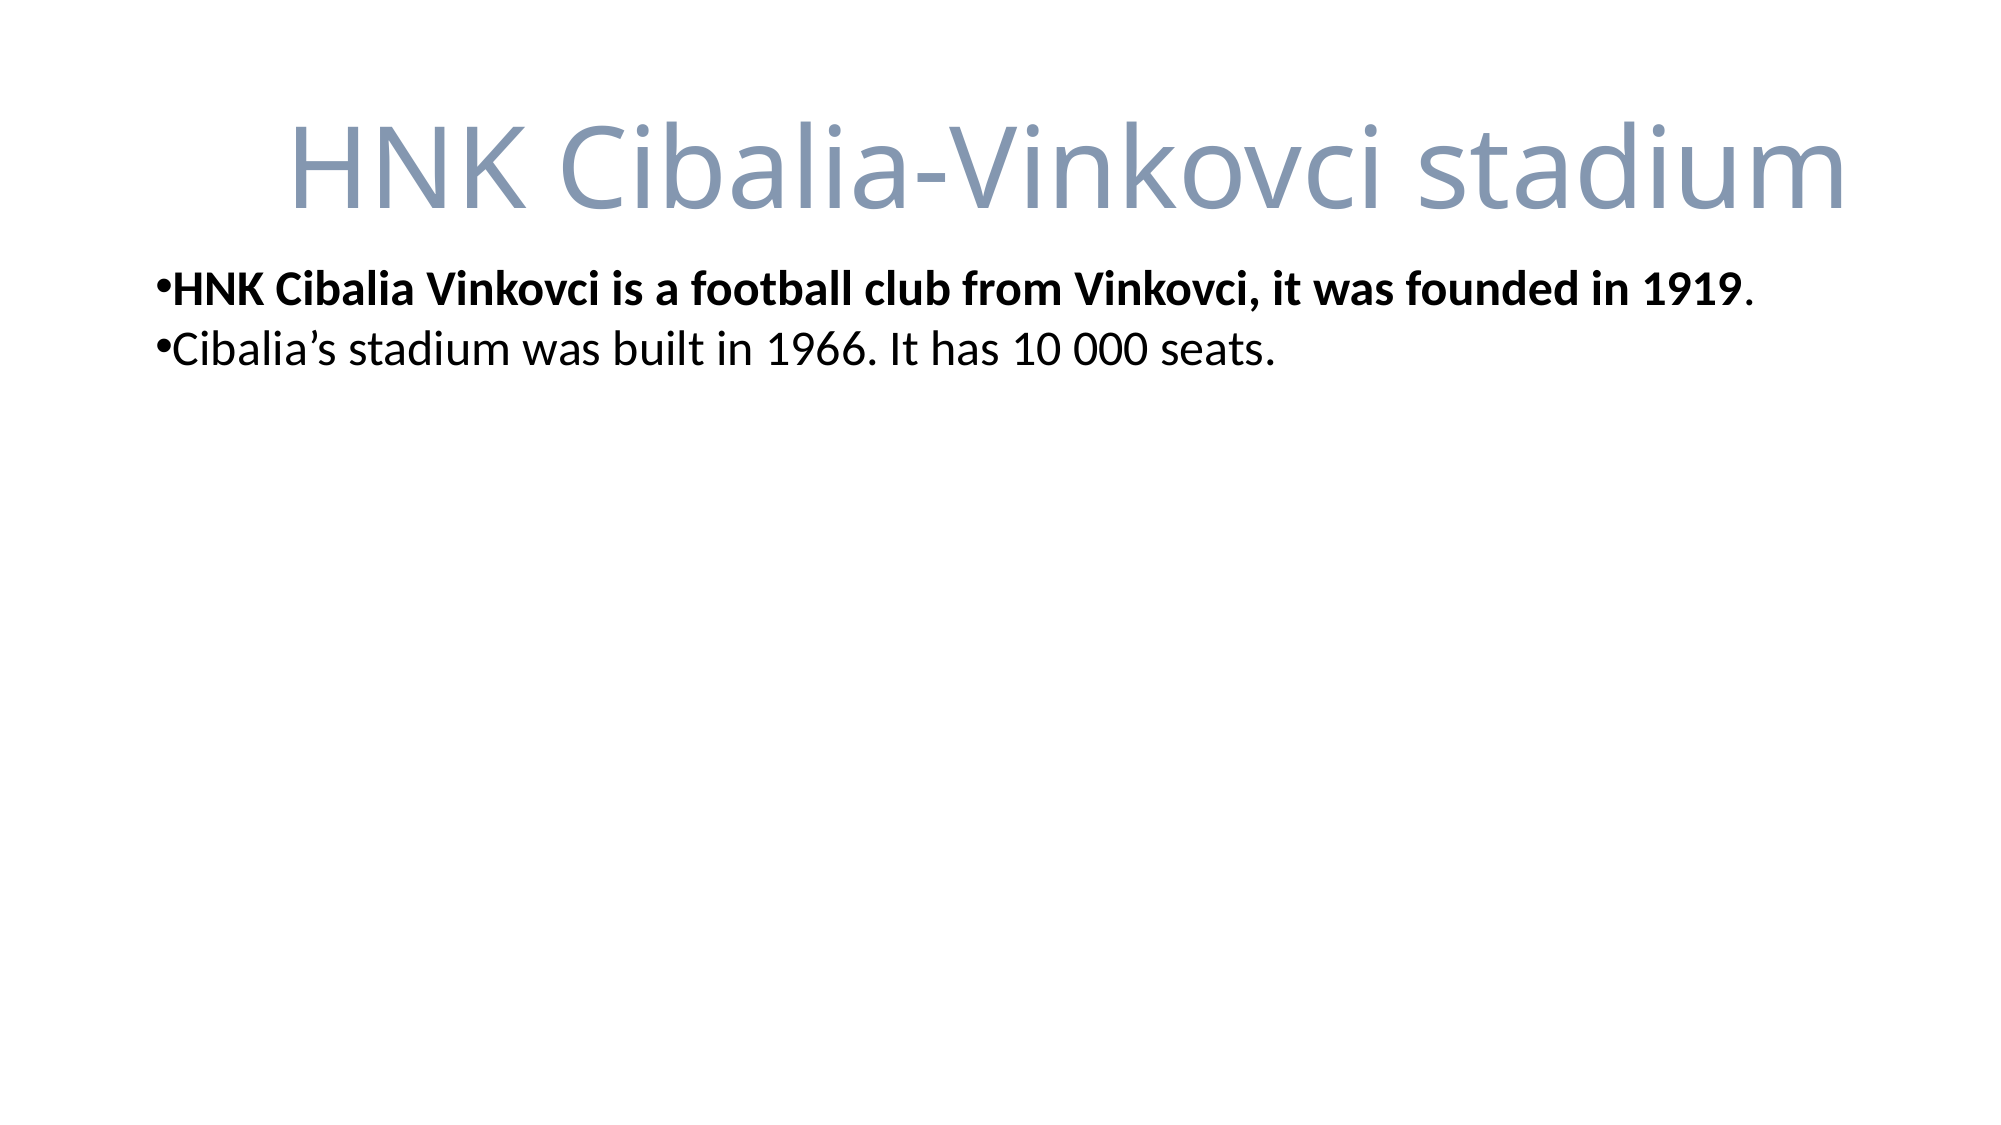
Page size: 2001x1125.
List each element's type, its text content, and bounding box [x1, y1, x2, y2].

title HNK Cibalia-Vinkovci stadium [218, 0, 1919, 242]
text_box HNK Cibalia Vinkovci is a football club from Vinkovci, it was founded in 1919. Cibalia’s stadium was built in 1966. It has 10 000 seats. [140, 187, 1891, 438]
